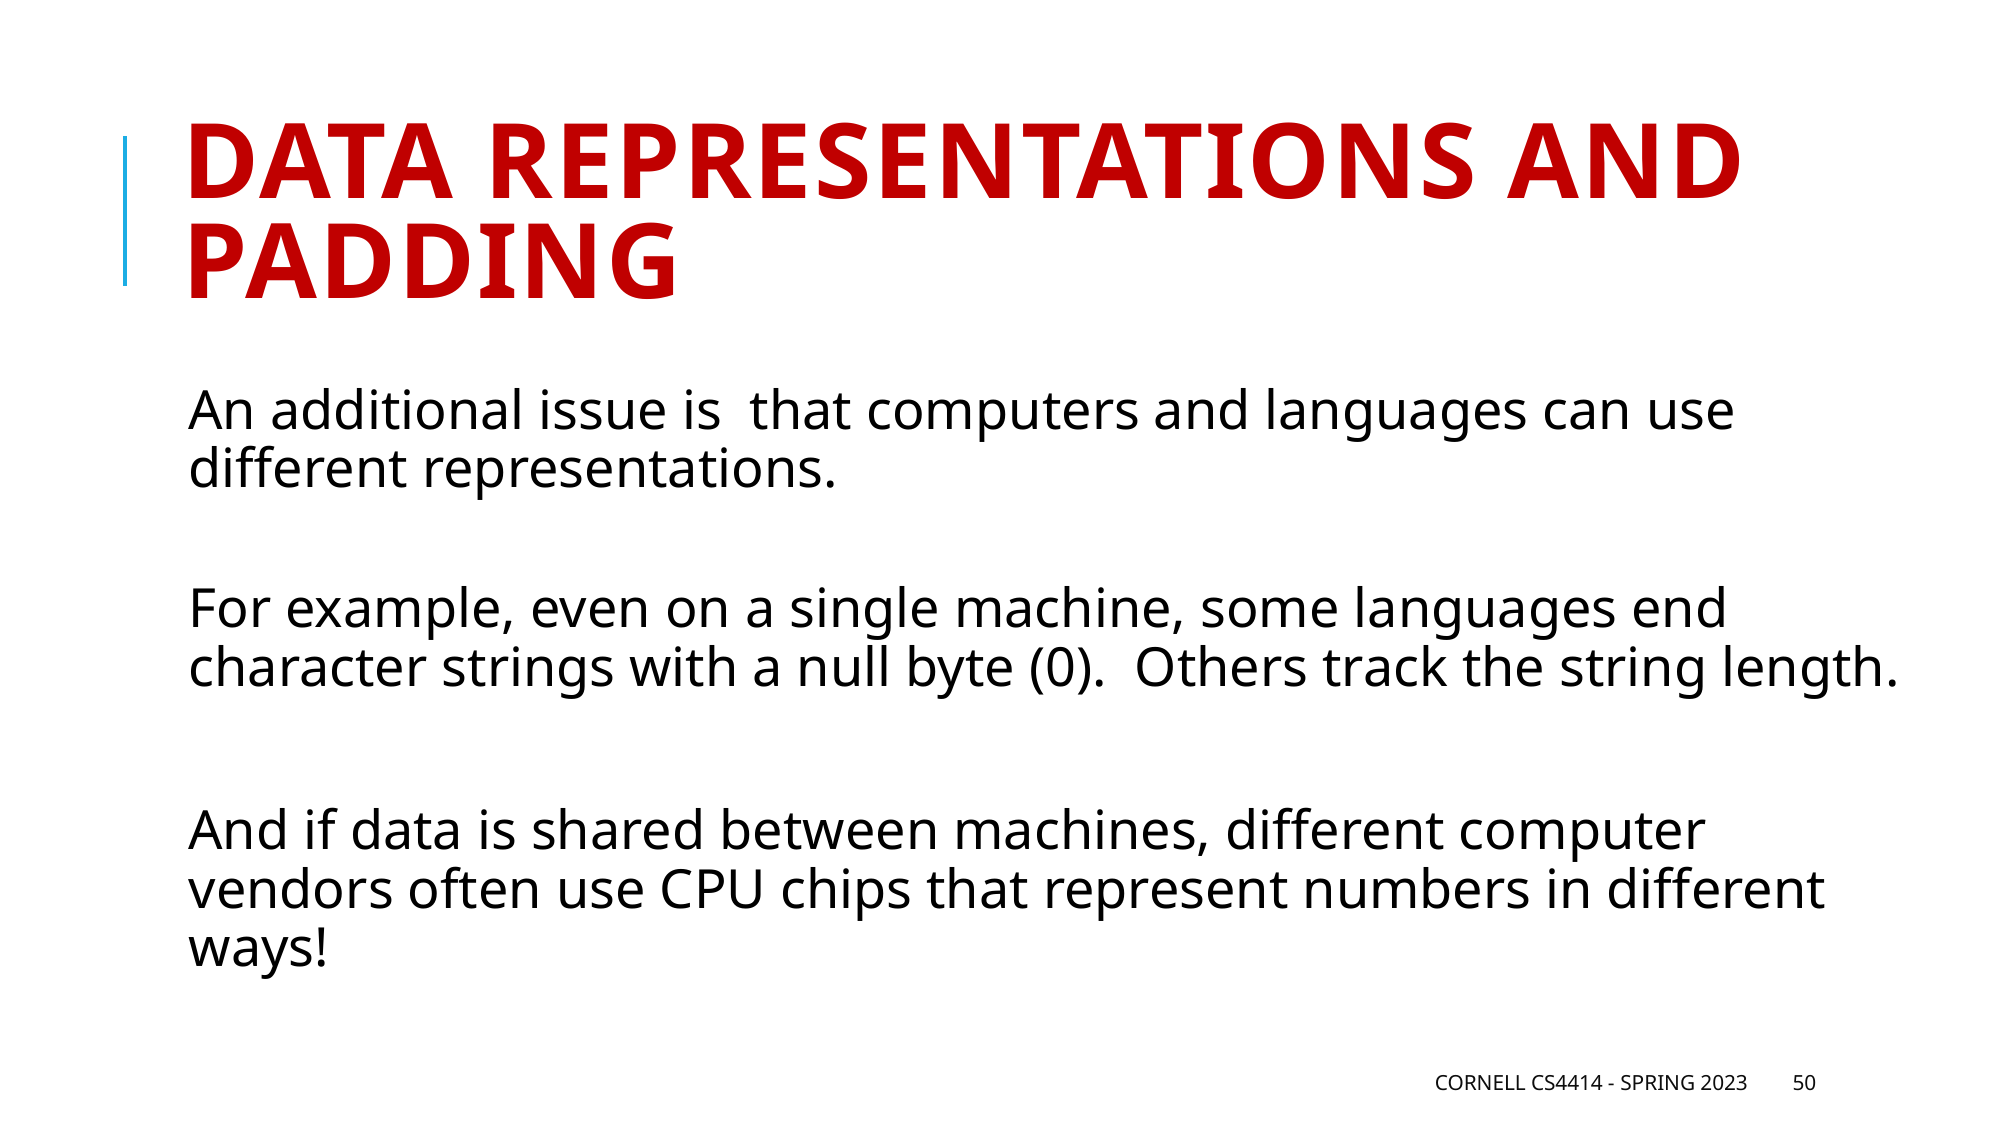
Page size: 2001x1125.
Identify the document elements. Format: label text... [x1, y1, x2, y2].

slide_number 50 [1777, 1061, 1938, 1107]
title Data representations and padding [168, 96, 1914, 342]
list An additional issue is that computers and languages can use different representations. For example, even on a single machine, some languages end character strings with a null byte (0). Others track the string length. And if data is shared between machines, different computer vendors often use CPU chips that represent numbers in different ways! [168, 375, 1914, 1035]
footer Cornell CS4414 - Spring 2023 [794, 1061, 1763, 1107]
